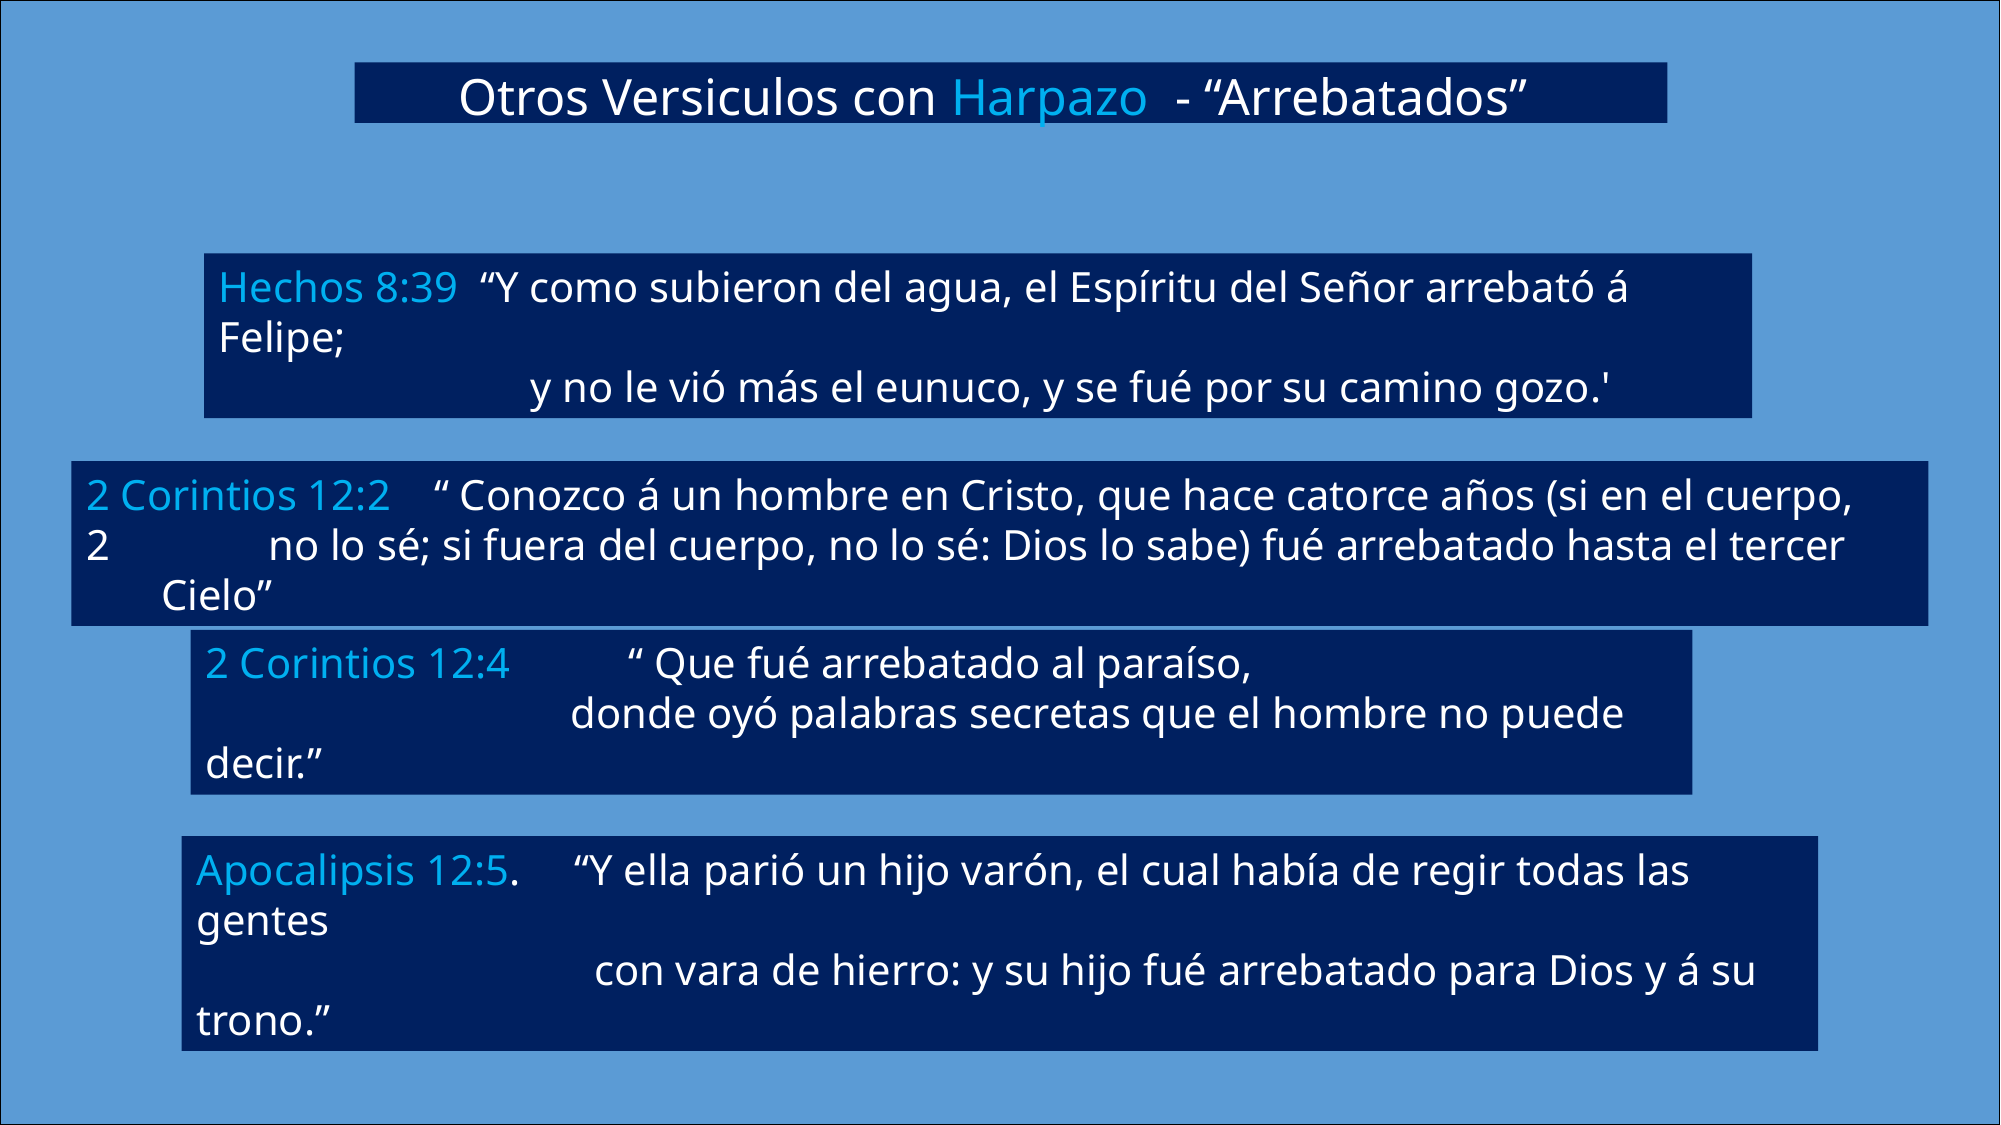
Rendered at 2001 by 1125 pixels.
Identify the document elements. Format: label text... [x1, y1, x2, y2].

text_box Apocalipsis 12:5. “Y ella parió un hijo varón, el cual había de regir todas las gentes con vara de hierro: y su hijo fué arrebatado para Dios y á su trono.” [181, 836, 1819, 1051]
text_box 2 Corintios 12:4 “ Que fué arrebatado al paraíso, donde oyó palabras secretas que el hombre no puede decir.” [190, 629, 1693, 795]
text_box Otros Versiculos con Harpazo - “Arrebatados” [443, 58, 1693, 133]
text_box [354, 62, 443, 123]
text_box Hechos 8:39 “Y como subieron del agua, el Espíritu del Señor arrebató á Felipe; y no le vió más el eunuco, y se fué por su camino gozo.' [204, 253, 1753, 419]
text_box 2 Corintios 12:2 “ Conozco á un hombre en Cristo, que hace catorce años (si en el cuerpo, no lo sé; si fuera del cuerpo, no lo sé: Dios lo sabe) fué arrebatado hasta el tercer Cielo” [71, 461, 1929, 626]
text_box [0, 0, 2000, 1125]
